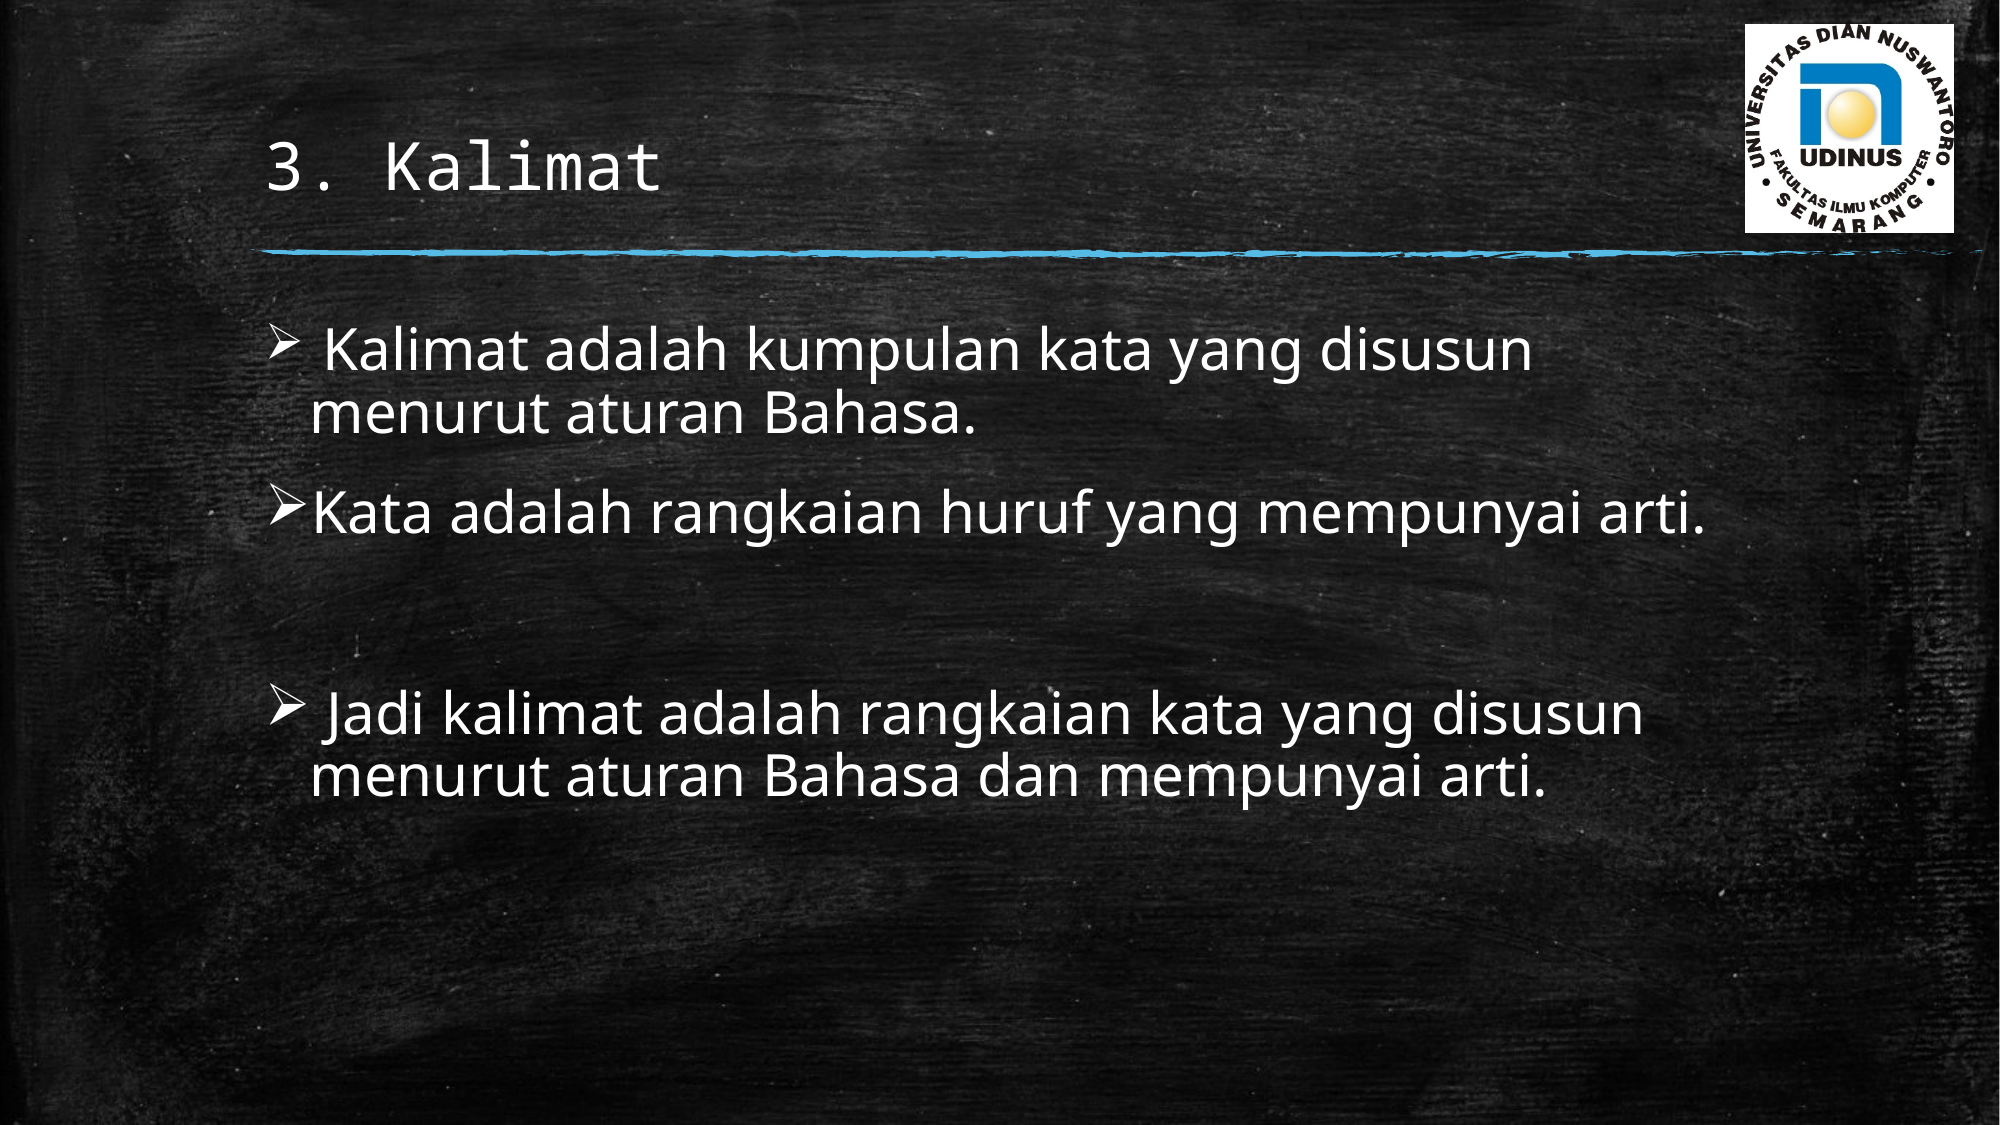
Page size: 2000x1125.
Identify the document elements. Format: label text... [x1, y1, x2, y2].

picture [1745, 24, 1954, 233]
list Kalimat adalah kumpulan kata yang disusun menurut aturan Bahasa. Kata adalah rangkaian huruf yang mempunyai arti. Jadi kalimat adalah rangkaian kata yang disusun menurut aturan Bahasa dan mempunyai arti. [249, 312, 1750, 1013]
title 3. Kalimat [249, 45, 1745, 213]
